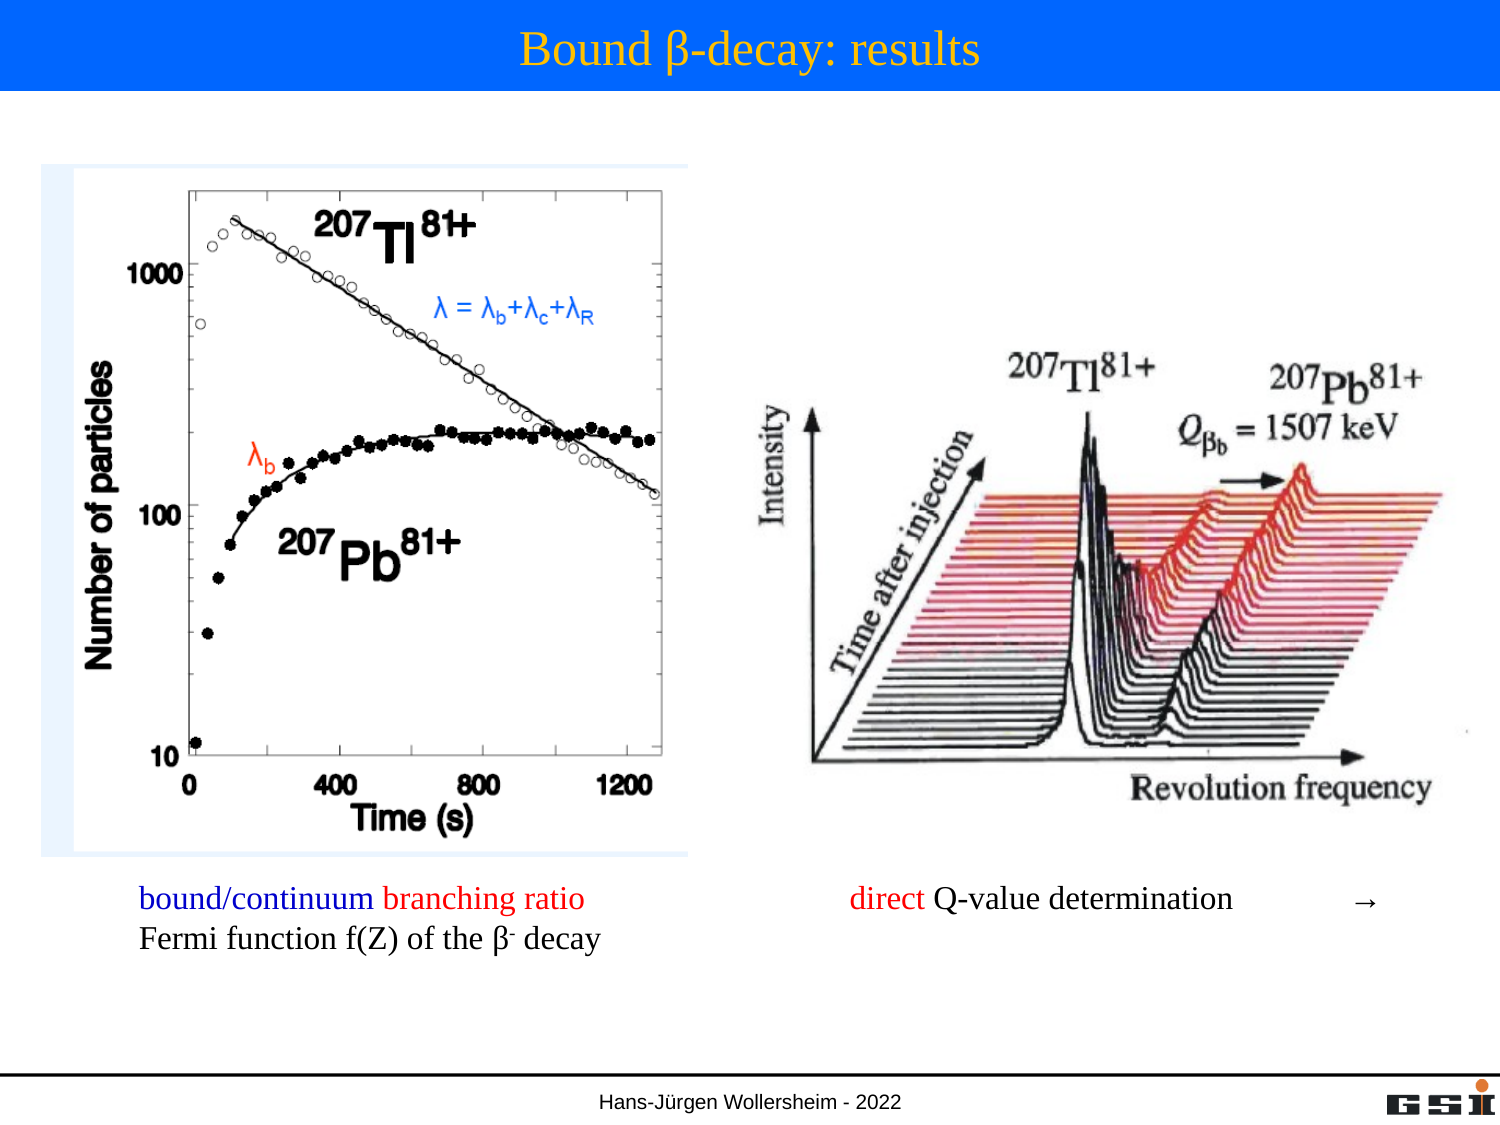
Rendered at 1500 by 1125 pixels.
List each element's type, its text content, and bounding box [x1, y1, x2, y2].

text_box bound/continuum branching ratio direct Q-value determination → Fermi function f(Z) of the β- decay [123, 868, 1400, 964]
title Bound β-decay: results [0, 0, 1500, 91]
picture [40, 164, 688, 858]
picture [729, 299, 1471, 846]
picture [1387, 1079, 1495, 1115]
